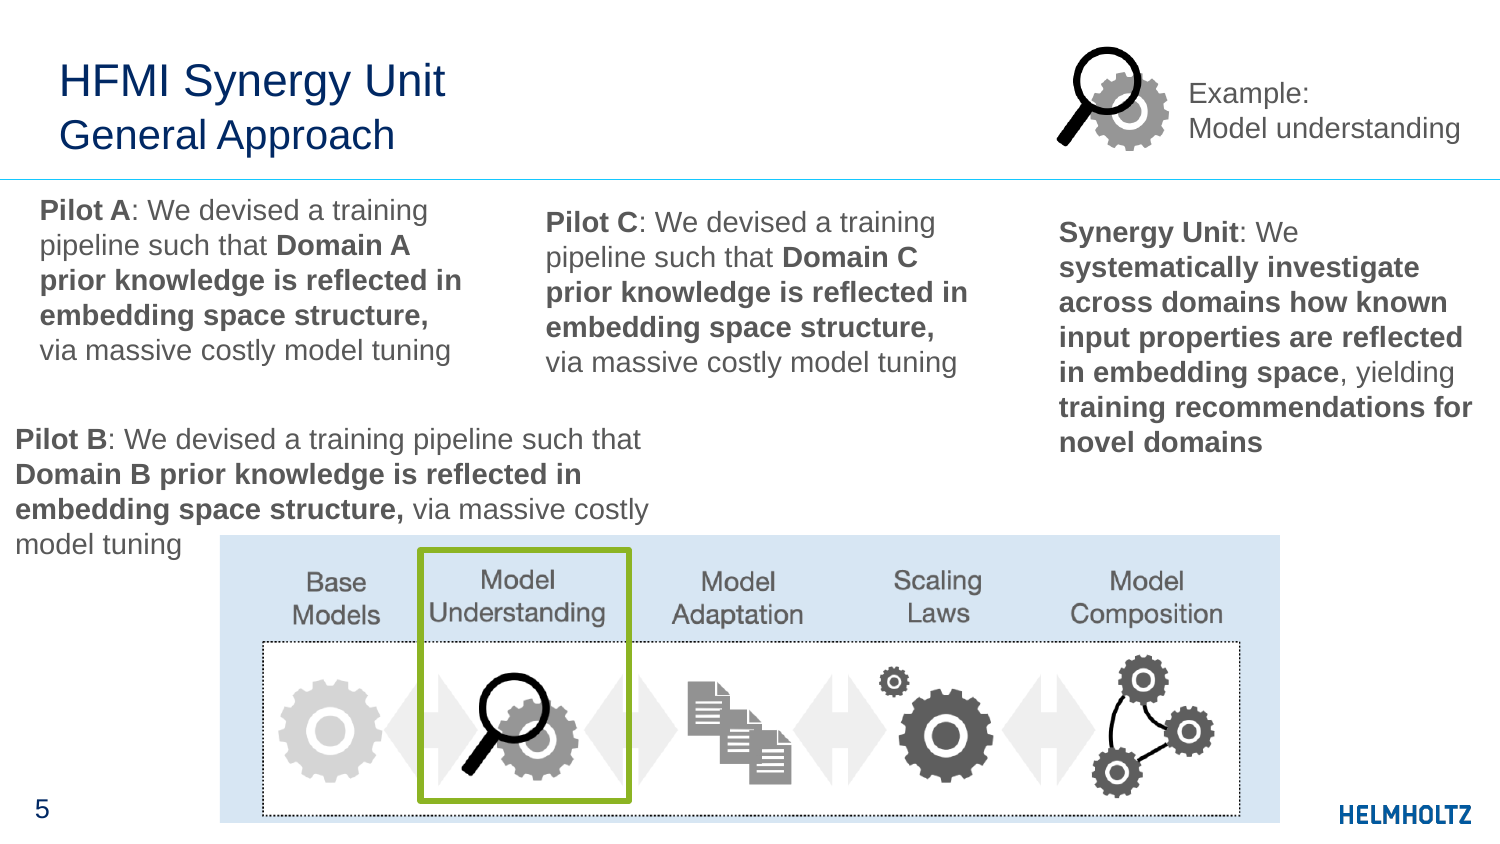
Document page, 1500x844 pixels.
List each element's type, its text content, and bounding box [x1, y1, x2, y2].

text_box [1043, 35, 1500, 170]
list General Approach [58, 113, 1038, 158]
text_box Pilot A: We devised a training pipeline such that Domain A prior knowledge is reflected in embedding space structure, via massive costly model tuning [24, 176, 481, 374]
picture [1340, 805, 1471, 824]
text_box Synergy Unit: We systematically investigate across domains how known input properties are reflected in embedding space, yielding training recommendations for novel domains [1043, 198, 1500, 409]
slide_number ‹#› [0, 776, 65, 842]
text_box Pilot C: We devised a training pipeline such that Domain C prior knowledge is reflected in embedding space structure, via massive costly model tuning [530, 188, 987, 387]
title HFMI Synergy Unit [59, 36, 1041, 97]
picture [219, 535, 1281, 823]
text_box Pilot B: We devised a training pipeline such that Domain B prior knowledge is reflected in embedding space structure, via massive costly model tuning [0, 405, 718, 604]
